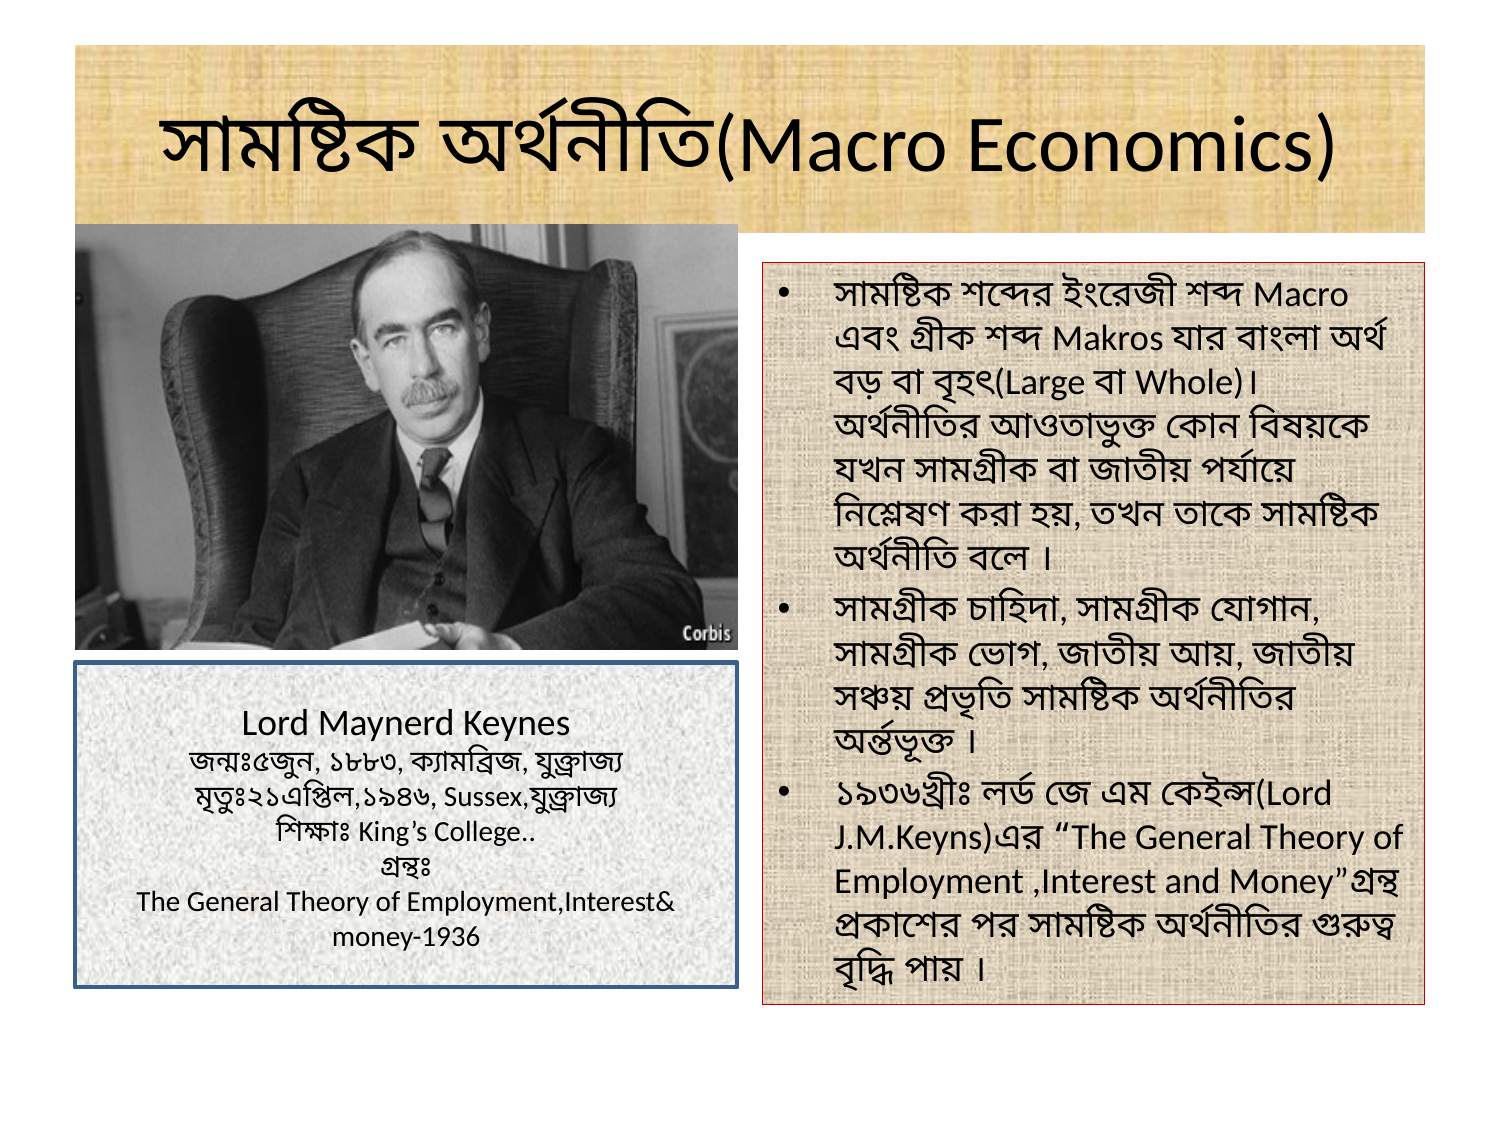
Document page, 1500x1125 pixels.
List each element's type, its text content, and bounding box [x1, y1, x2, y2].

title সামষ্টিক অর্থনীতি(Macro Economics) [75, 45, 1425, 233]
text_box Lord Maynerd Keynes জন্মঃ৫জুন, ১৮৮৩, ক্যামব্রিজ, যুক্ত্রাজ্য মৃতুঃ২১এপ্তিল,১৯৪৬, Sussex,যুক্ত্রাজ্য শিক্ষাঃ King’s College.. গ্রন্থঃ The General Theory of Employment,Interest& money-1936 [73, 660, 739, 989]
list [74, 224, 738, 651]
list সামষ্টিক শব্দের ইংরেজী শব্দ Macro এবং গ্রীক শব্দ Makros যার বাংলা অর্থ বড় বা বৃহৎ(Large বা Whole)। অর্থনীতির আওতাভুক্ত কোন বিষয়কে যখন সামগ্রীক বা জাতীয় পর্যায়ে নিশ্লেষণ করা হয়, তখন তাকে সামষ্টিক অর্থনীতি বলে । সামগ্রীক চাহিদা, সামগ্রীক যোগান, সামগ্রীক ভোগ, জাতীয় আয়, জাতীয় সঞ্চয় প্রভৃতি সামষ্টিক অর্থনীতির অর্ন্তভূক্ত । ১৯৩৬খ্রীঃ লর্ড জে এম কেইন্স(Lord J.M.Keyns)এর “The General Theory of Employment ,Interest and Money”গ্রন্থ প্রকাশের পর সামষ্টিক অর্থনীতির গুরুত্ব বৃদ্ধি পায় । [762, 262, 1425, 1005]
